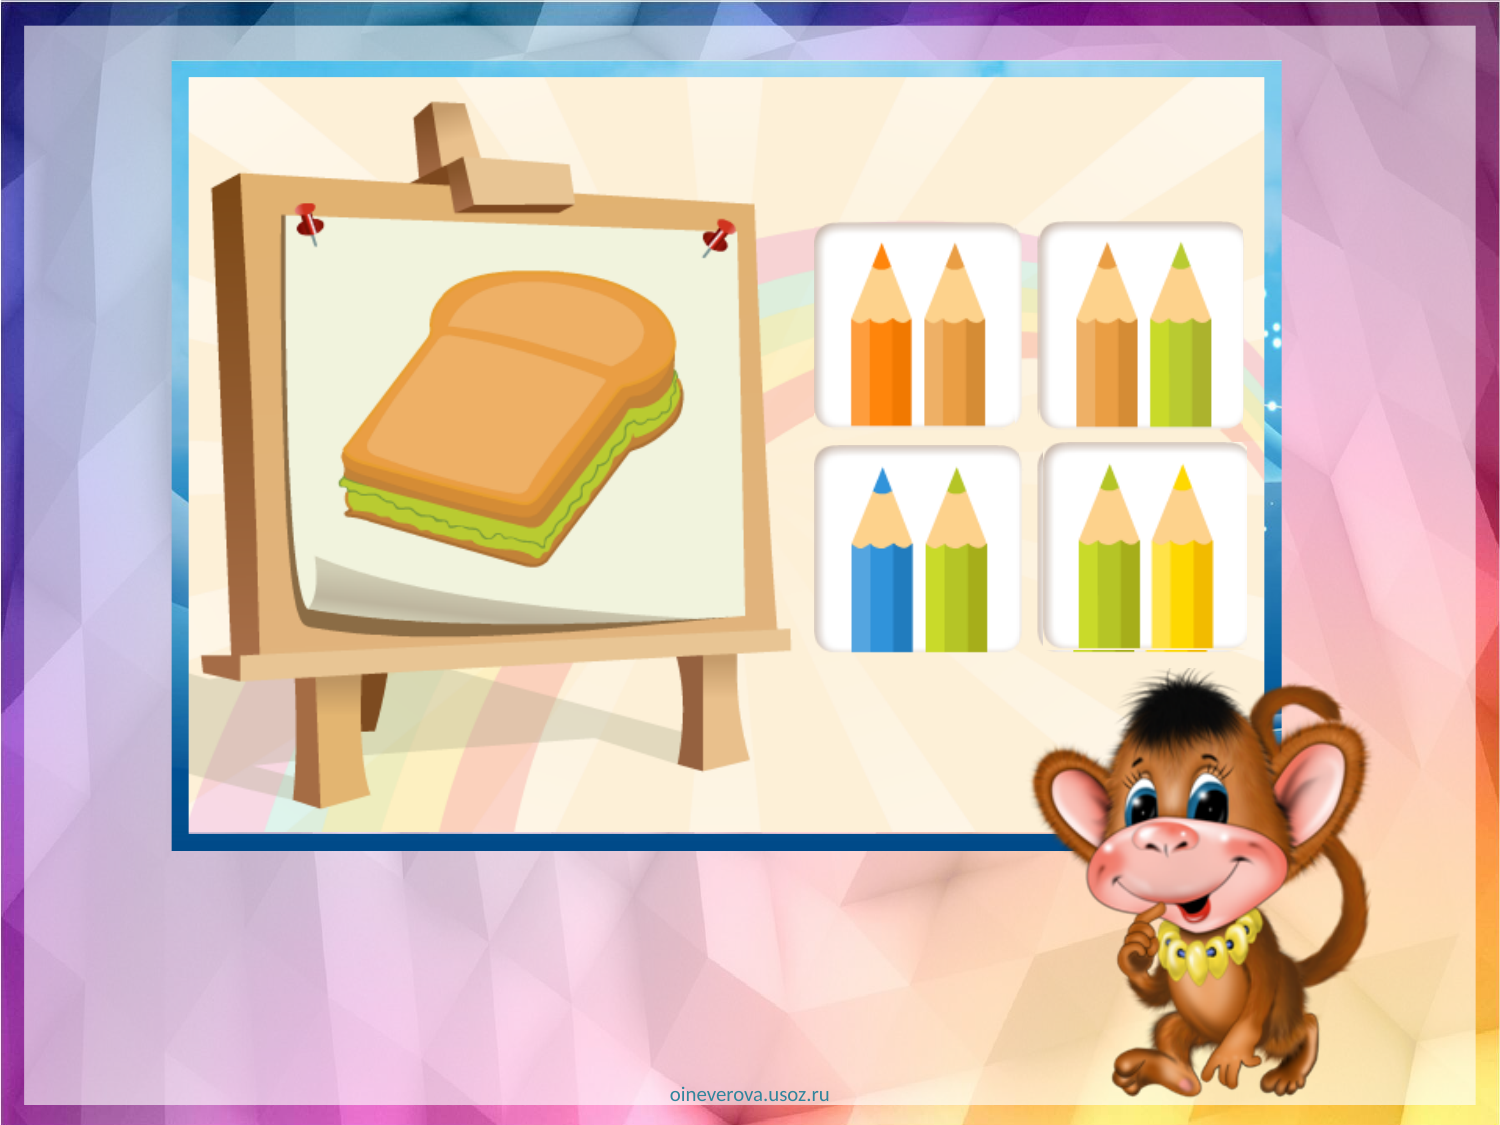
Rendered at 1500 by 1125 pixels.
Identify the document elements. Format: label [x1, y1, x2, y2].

text_box [170, 58, 1284, 853]
picture [0, 1, 1500, 1125]
